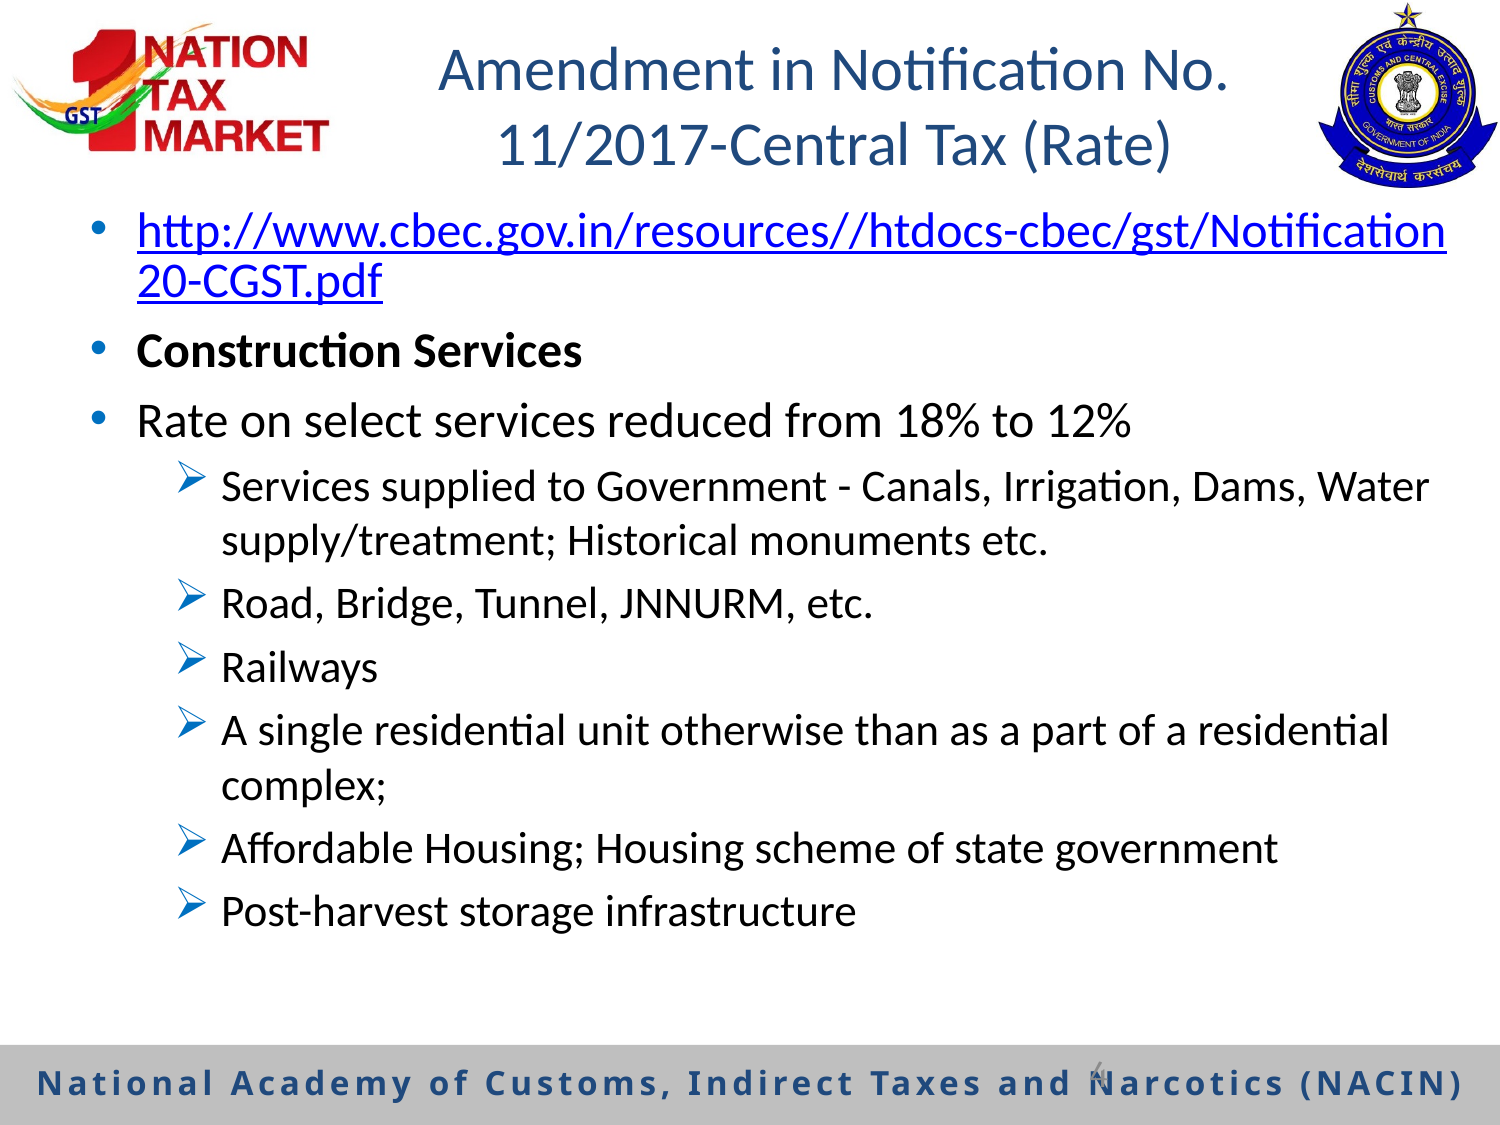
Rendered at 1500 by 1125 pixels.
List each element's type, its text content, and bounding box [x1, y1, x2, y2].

footer National Academy of Customs, Indirect Taxes and Narcotics (NACIN) [0, 1044, 1500, 1125]
picture [0, 1, 339, 169]
title Amendment in Notification No. 11/2017-Central Tax (Rate) [337, 18, 1333, 188]
list http://www.cbec.gov.in/resources//htdocs-cbec/gst/Notification20-CGST.pdf Construction Services Rate on select services reduced from 18% to 12% Services supplied to Government - Canals, Irrigation, Dams, Water supply/treatment; Historical monuments etc. Road, Bridge, Tunnel, JNNURM, etc. Railways A single residential unit otherwise than as a part of a residential complex; Affordable Housing; Housing scheme of state government Post-harvest storage infrastructure [75, 189, 1475, 1005]
picture [1316, 2, 1500, 188]
